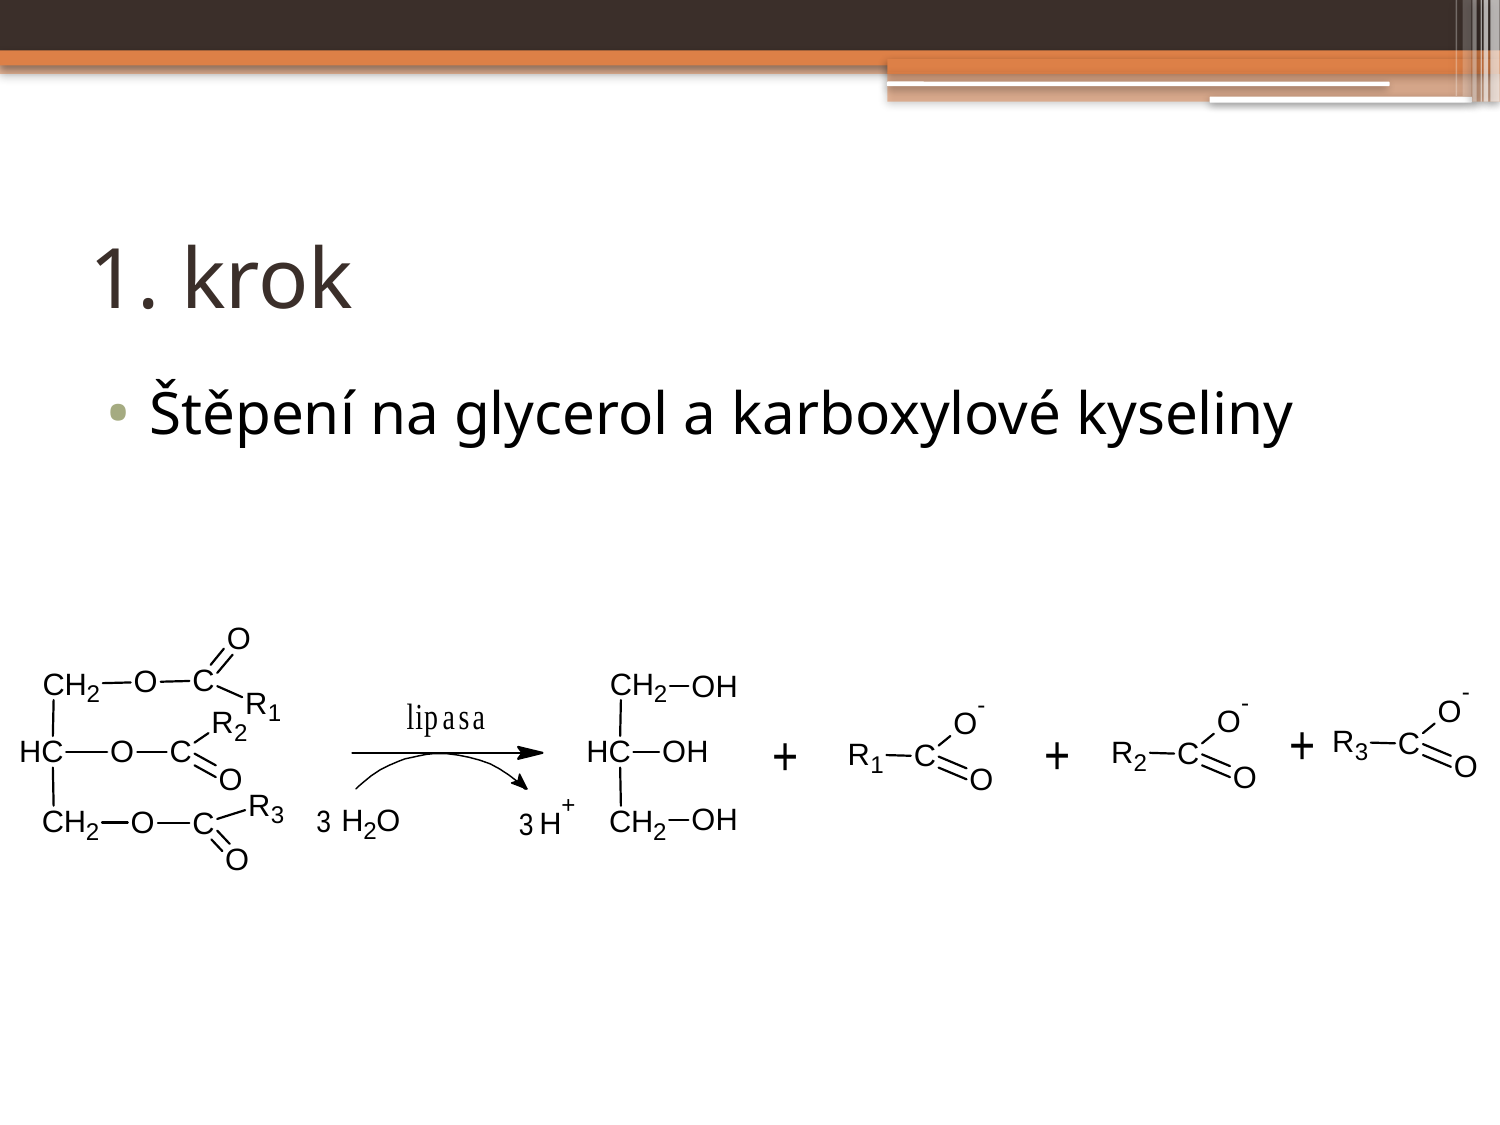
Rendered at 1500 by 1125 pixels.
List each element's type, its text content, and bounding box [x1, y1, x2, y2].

list Štěpení na glycerol a karboxylové kyseliny [75, 368, 1425, 528]
title 1. krok [75, 187, 1425, 363]
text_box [18, 621, 1483, 878]
